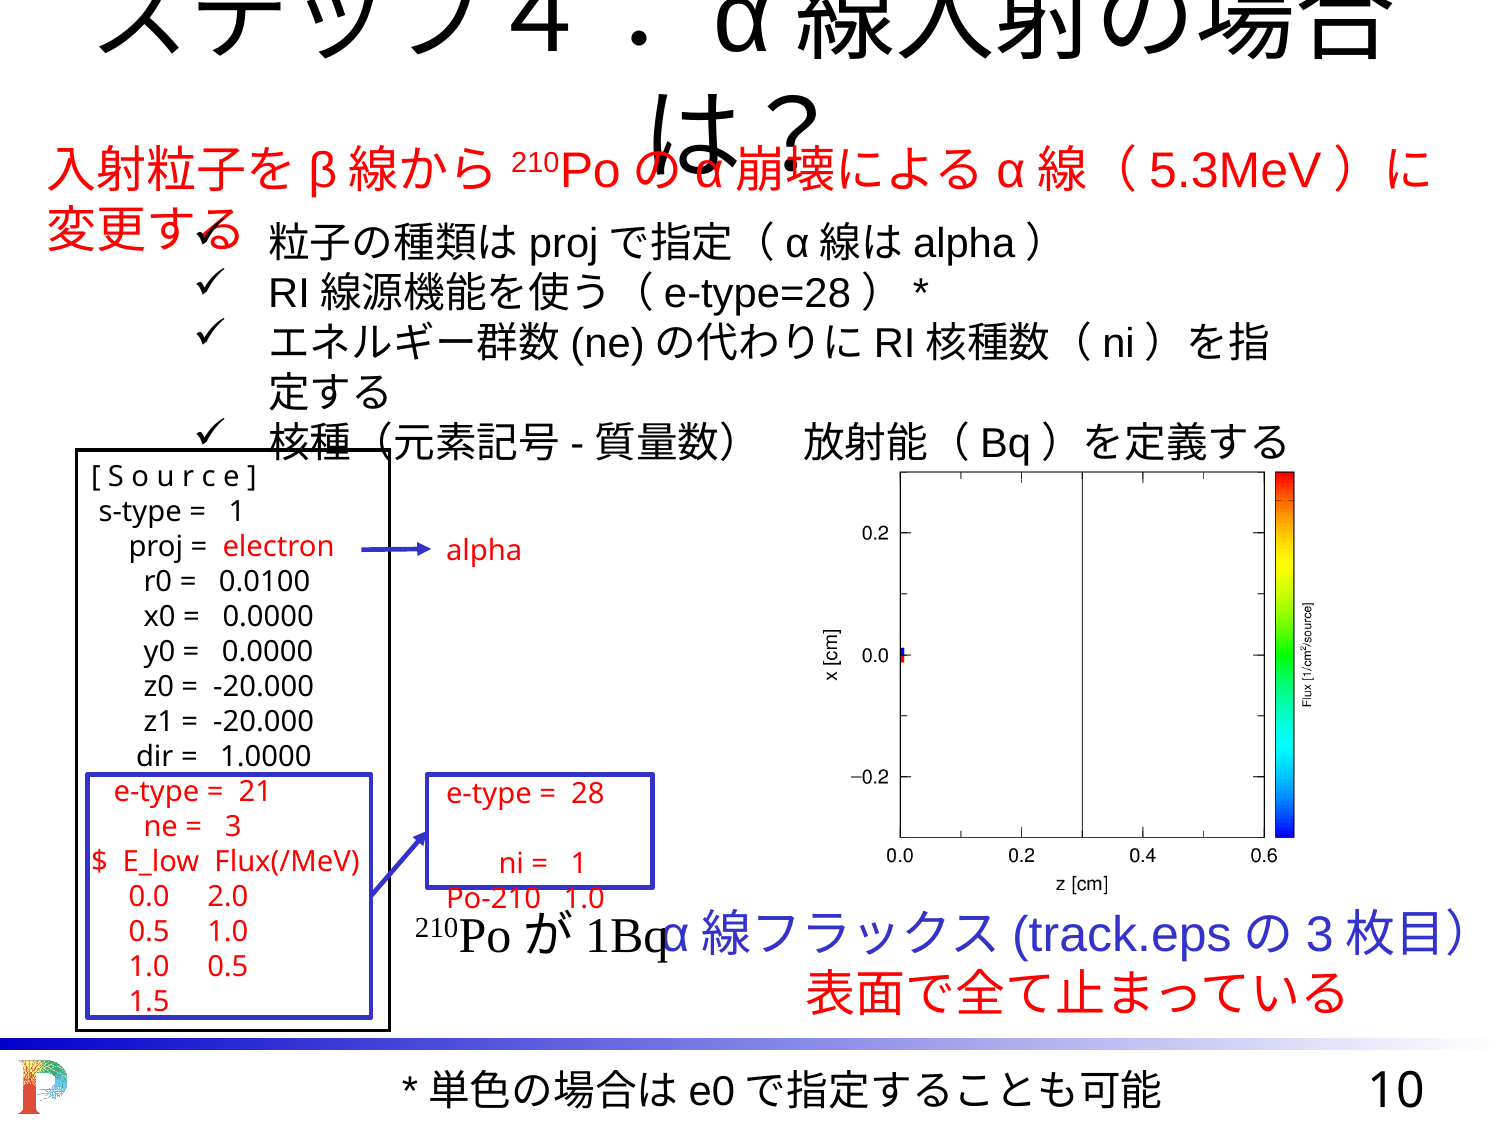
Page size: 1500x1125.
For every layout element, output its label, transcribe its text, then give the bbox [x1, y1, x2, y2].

text_box α線フラックス(track.epsの3枚目） 表面で全て止まっている [645, 893, 1500, 1029]
text_box [ S o u r c e ] s-type = 1 proj = electron r0 = 0.0100 x0 = 0.0000 y0 = 0.0000 z0 = -20.000 z1 = -20.000 dir = 1.0000 e-type = 21 ne = 3 $ E_low Flux(/MeV) 0.0 2.0 0.5 1.0 1.0 0.5 1.5 [76, 450, 390, 1031]
text_box *単色の場合はe0で指定することも可能 [387, 1056, 1178, 1122]
text_box 210Poが1Bq [400, 894, 684, 970]
text_box e-type = 28 ni = 1 Po-210 1.0 [431, 766, 653, 894]
picture [821, 467, 1320, 898]
picture [7, 1049, 78, 1125]
text_box [425, 772, 431, 833]
text_box [85, 772, 373, 1019]
text_box alpha [431, 523, 545, 574]
title ステップ４：α線入射の場合は？ [29, 3, 1456, 141]
text_box 粒子の種類はprojで指定（α線はalpha） RI線源機能を使う（e-type=28）* エネルギー群数(ne)の代わりにRI核種数（ni）を指定する 核種（元素記号-質量数） 放射能（Bq）を定義する [178, 208, 1325, 474]
text_box 入射粒子をβ線から210Poのα崩壊によるα線（5.3MeV）に変更する [31, 129, 1463, 265]
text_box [370, 830, 428, 896]
